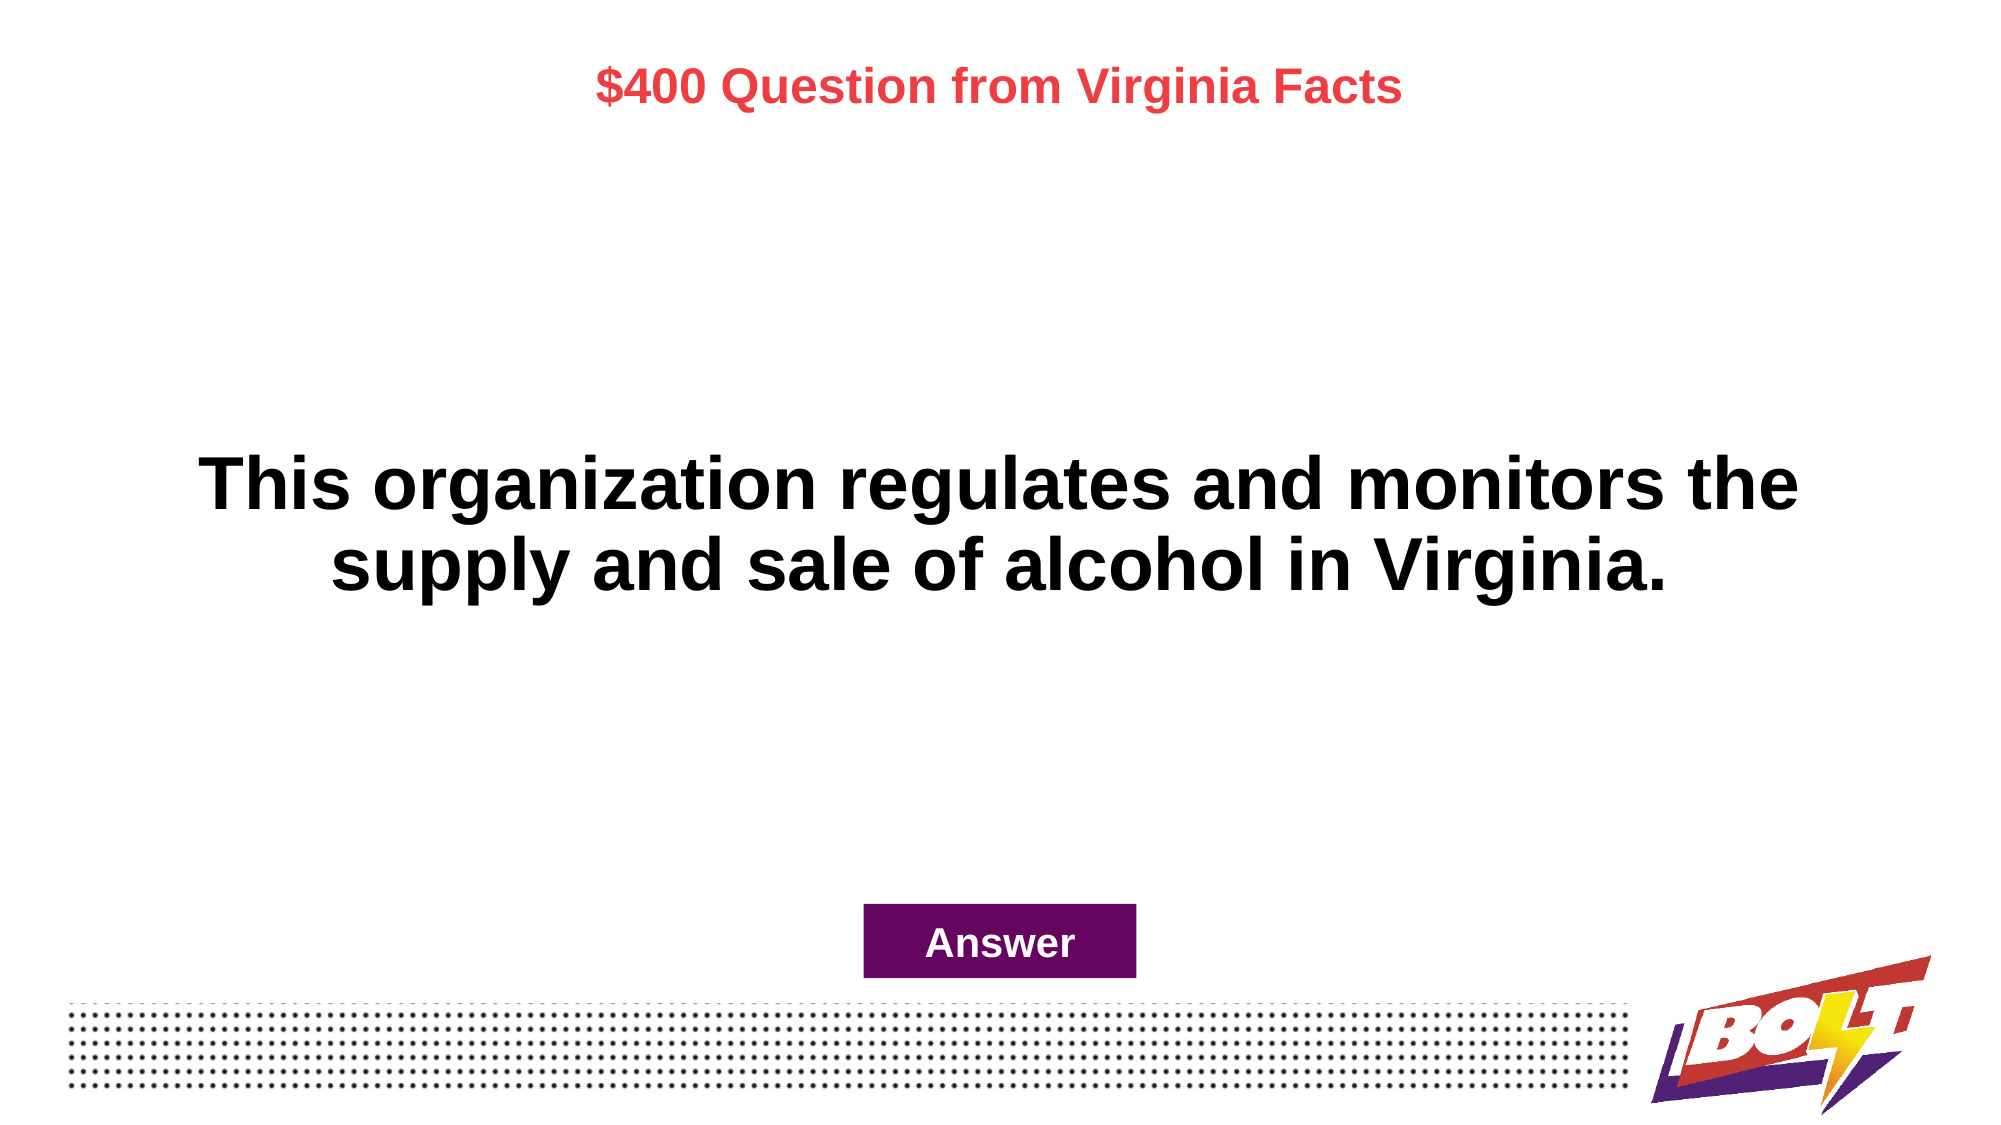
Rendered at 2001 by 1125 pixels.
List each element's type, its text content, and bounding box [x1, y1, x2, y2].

list $400 Question from Virginia Facts [137, 52, 1863, 136]
picture [66, 955, 1931, 1116]
text_box Answer [863, 903, 1137, 979]
title This organization regulates and monitors the supply and sale of alcohol in Virginia. [137, 136, 1863, 916]
